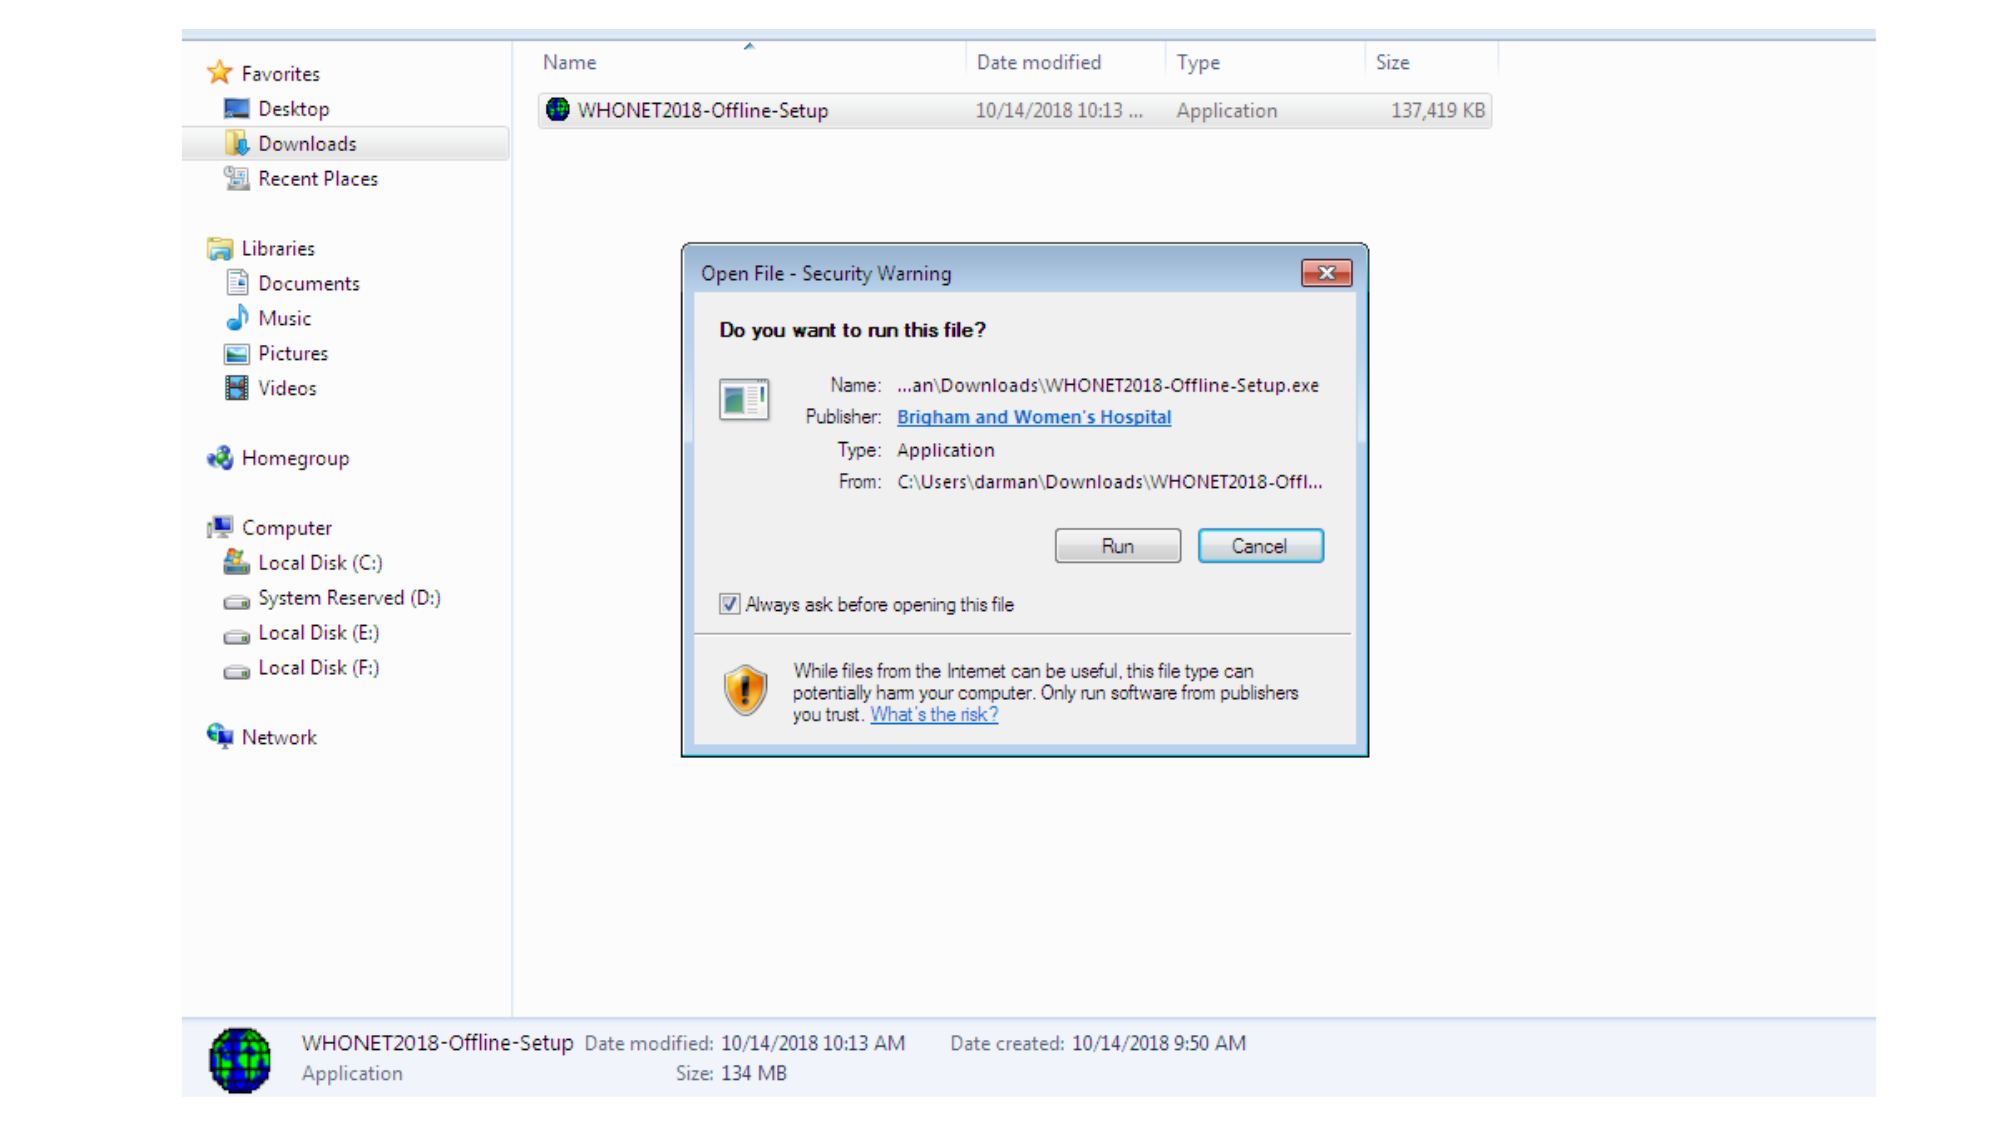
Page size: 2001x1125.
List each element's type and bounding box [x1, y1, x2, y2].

picture [181, 29, 1877, 1097]
